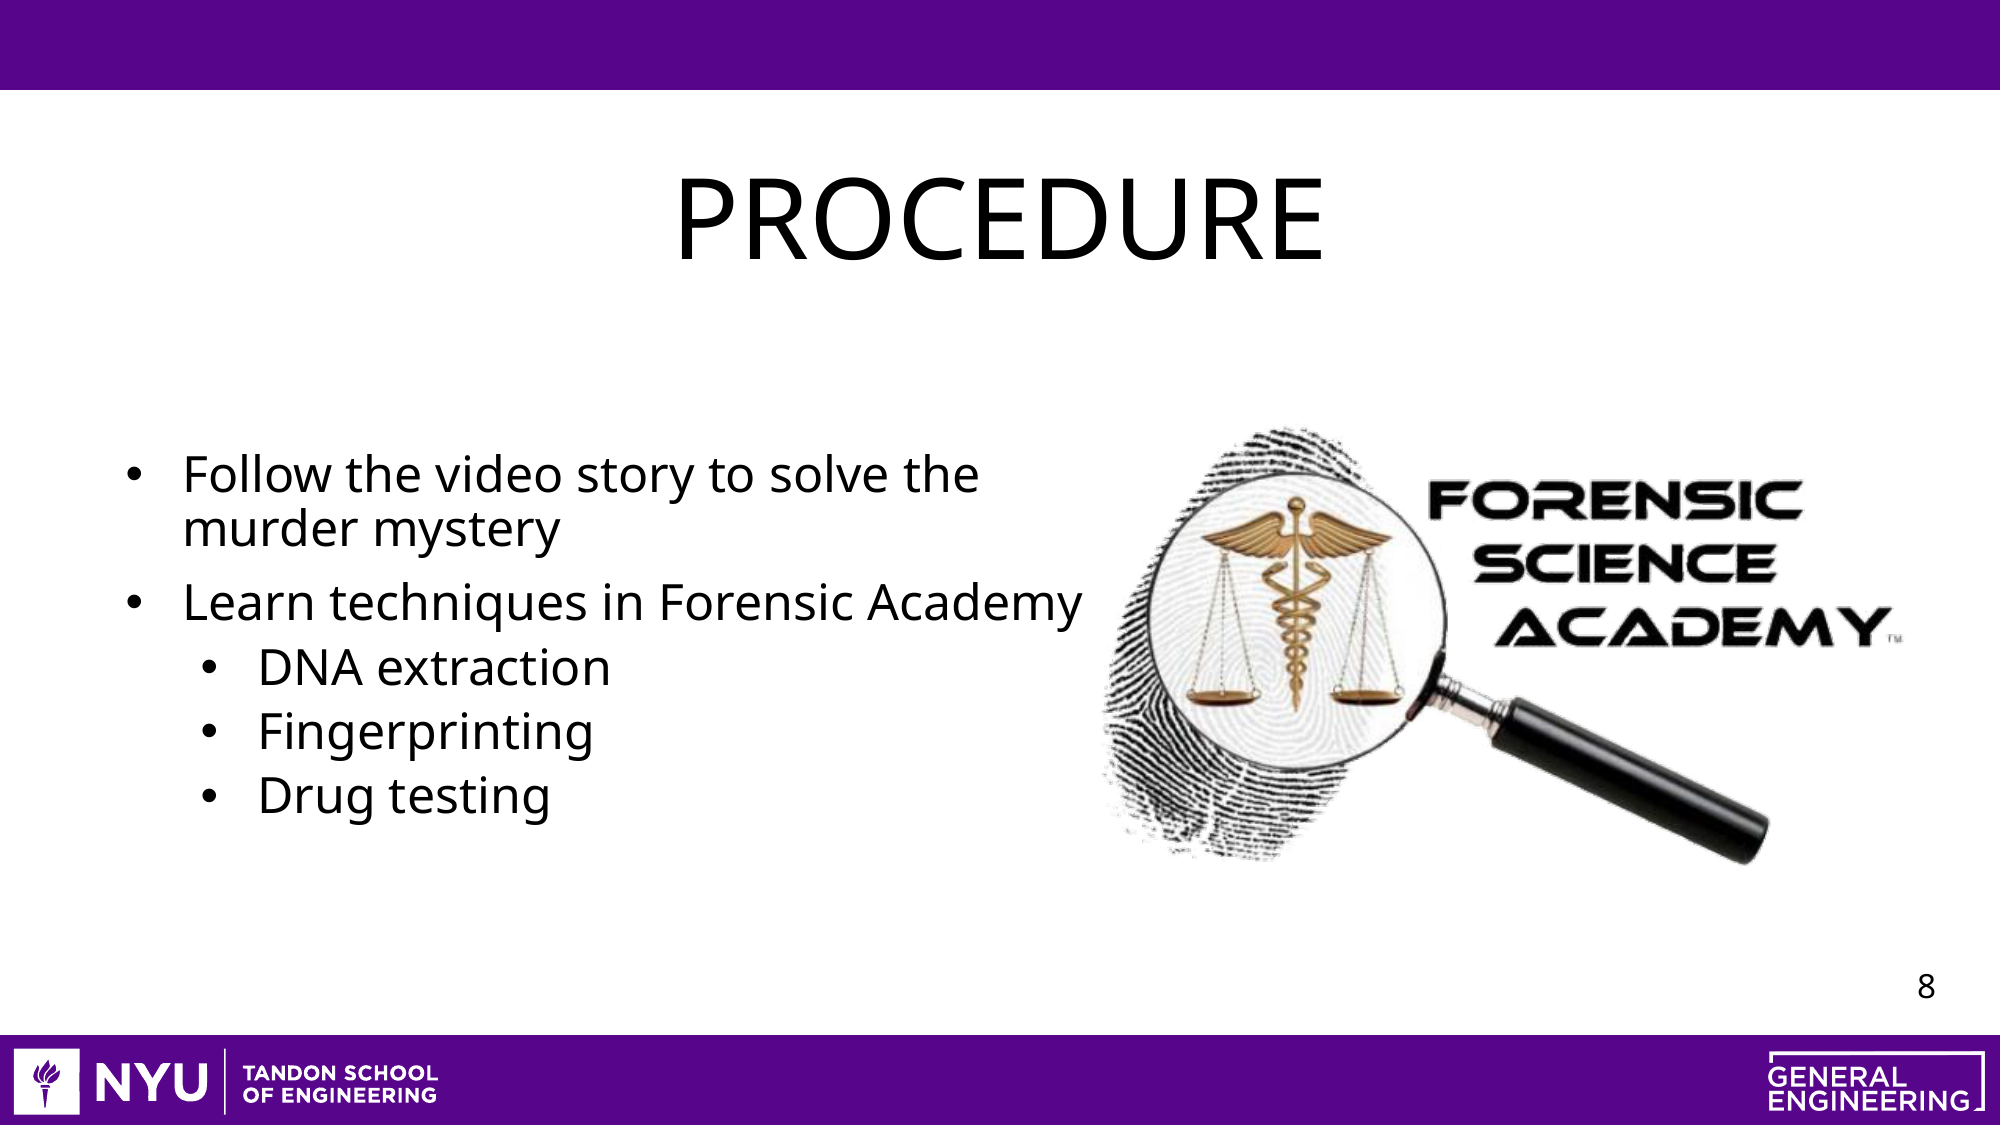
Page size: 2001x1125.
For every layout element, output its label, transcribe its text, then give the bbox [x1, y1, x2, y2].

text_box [1080, 397, 1908, 885]
title PROCEDURE [92, 132, 1908, 292]
picture [13, 1048, 438, 1115]
subtitle Follow the video story to solve the murder mystery Learn techniques in Forensic Academy DNA extraction Fingerprinting Drug testing [110, 315, 1847, 959]
picture [1768, 1051, 1985, 1111]
text_box [0, 0, 2000, 91]
text_box [0, 1034, 2000, 1125]
text_box 8 [1802, 958, 1951, 1013]
